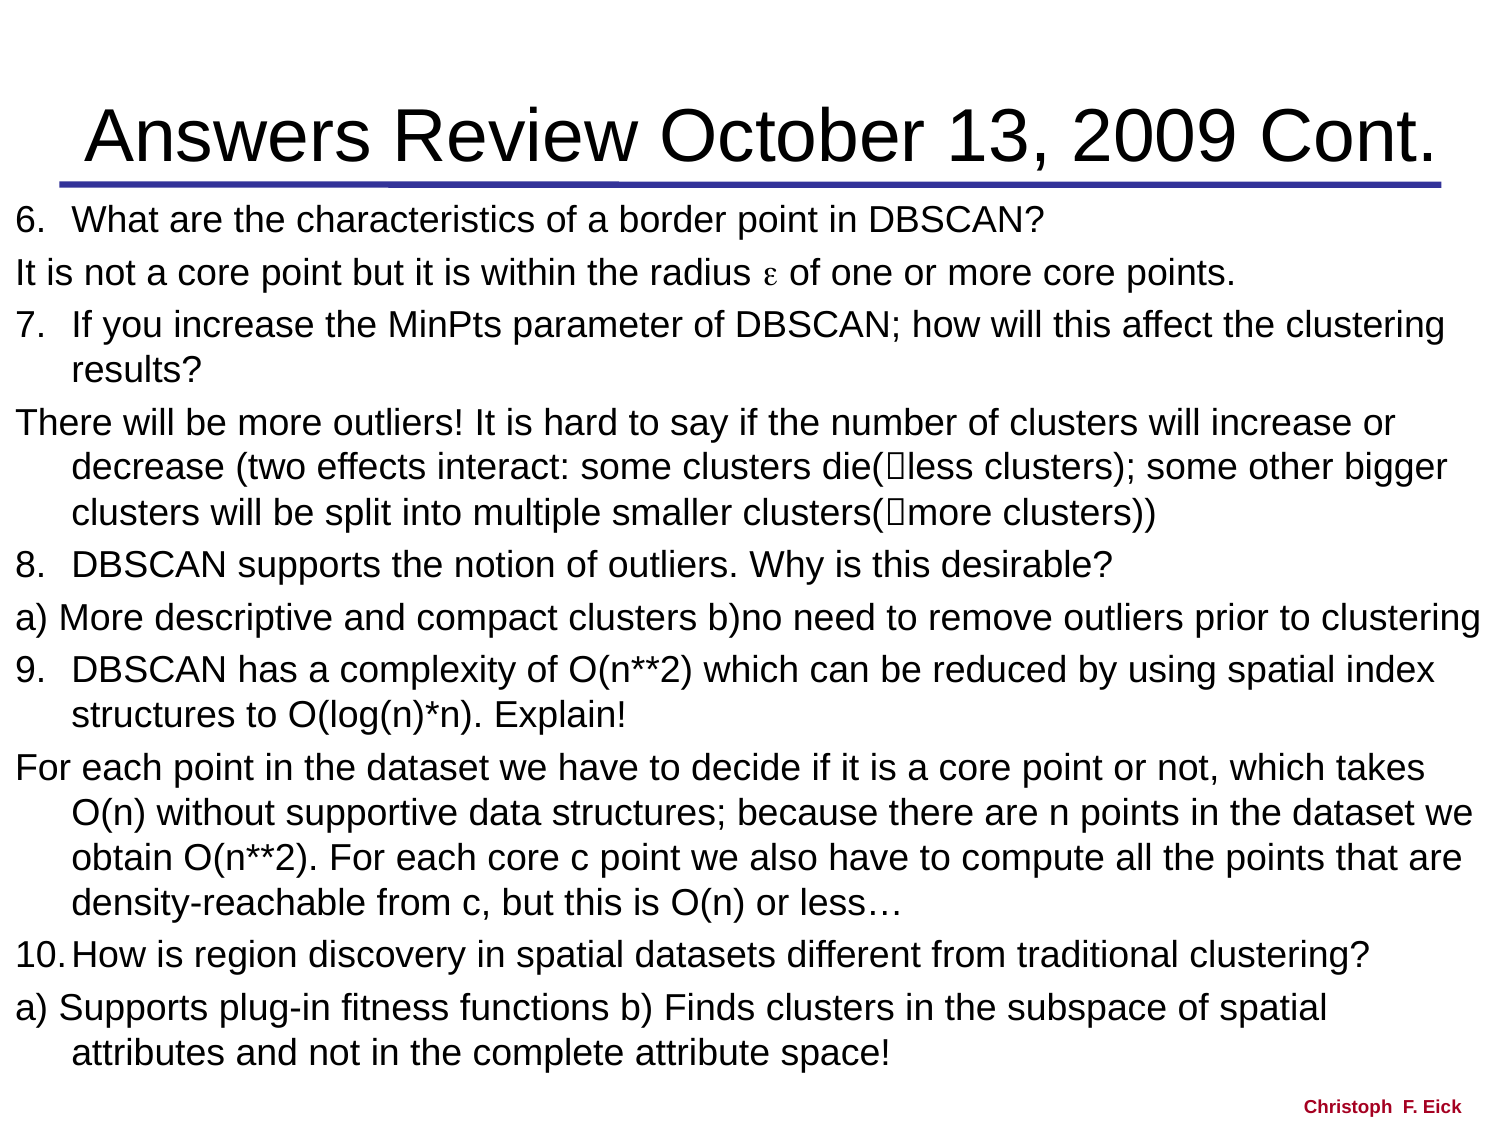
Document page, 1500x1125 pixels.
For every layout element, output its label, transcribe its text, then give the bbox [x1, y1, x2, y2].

title Answers Review October 13, 2009 Cont. [23, 77, 1500, 185]
list What are the characteristics of a border point in DBSCAN? It is not a core point but it is within the radius  of one or more core points. If you increase the MinPts parameter of DBSCAN; how will this affect the clustering results? There will be more outliers! It is hard to say if the number of clusters will increase or decrease (two effects interact: some clusters die(less clusters); some other bigger clusters will be split into multiple smaller clusters(more clusters)) DBSCAN supports the notion of outliers. Why is this desirable? a) More descriptive and compact clusters b)no need to remove outliers prior to clustering DBSCAN has a complexity of O(n**2) which can be reduced by using spatial index structures to O(log(n)*n). Explain! For each point in the dataset we have to decide if it is a core point or not, which takes O(n) without supportive data structures; because there are n points in the dataset we obtain O(n**2). For each core c point we also have to compute all the points that are density-reachable from c, but this is O(n) or less… How is region discovery in spatial datasets different from traditional clustering? a) Supports plug-in fitness functions b) Finds clusters in the subspace of spatial attributes and not in the complete attribute space! [0, 187, 1500, 1006]
